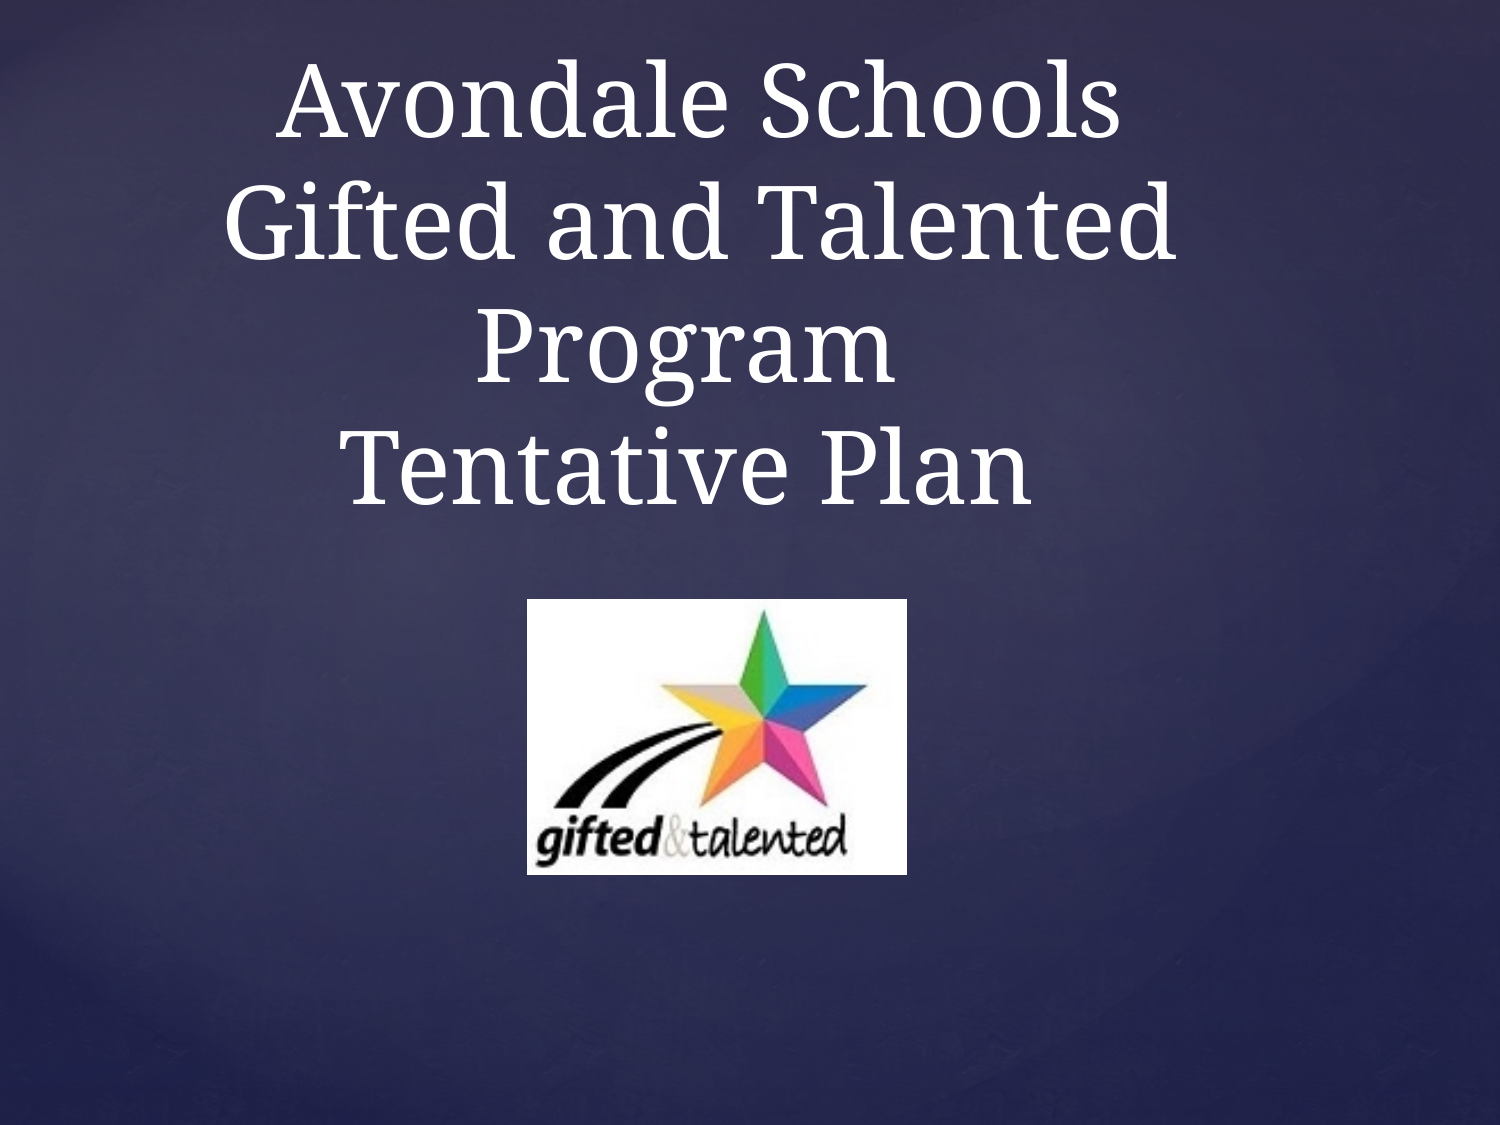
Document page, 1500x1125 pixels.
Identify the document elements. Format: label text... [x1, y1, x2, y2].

title Avondale Schools Gifted and Talented Program Tentative Plan [75, 212, 1325, 655]
picture [526, 599, 908, 876]
